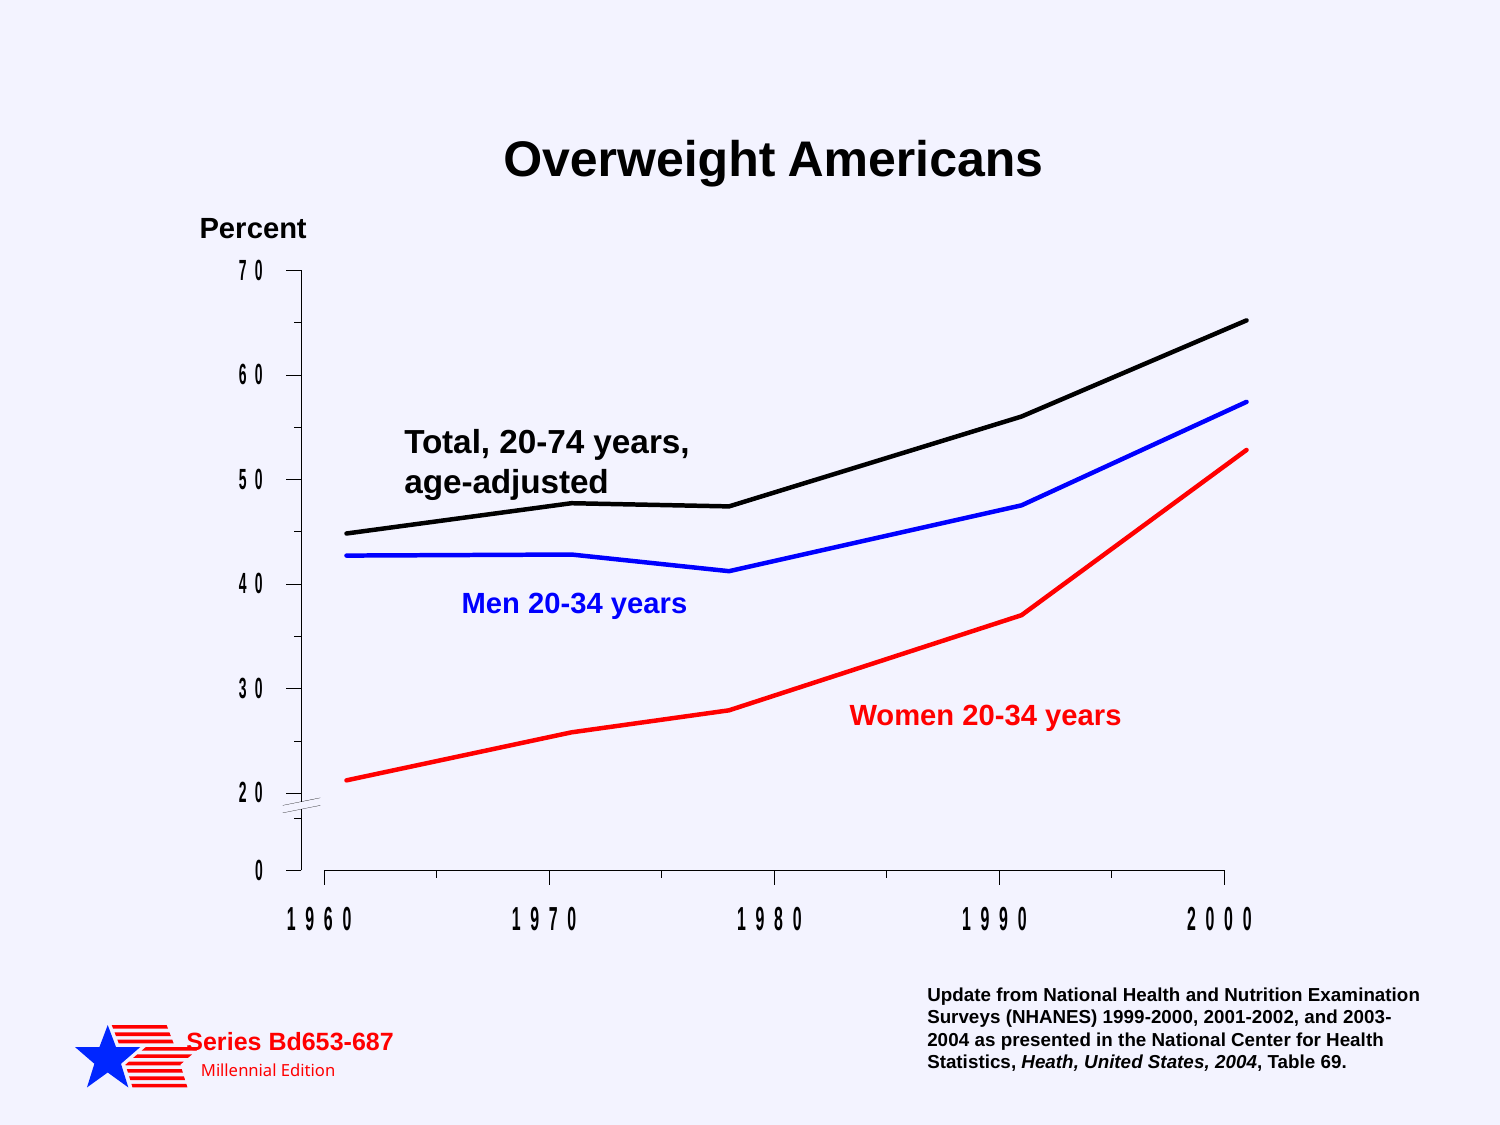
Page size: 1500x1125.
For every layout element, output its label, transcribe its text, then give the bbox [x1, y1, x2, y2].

text_box Overweight Americans [488, 118, 1059, 194]
text_box Update from National Health and Nutrition Examination Surveys (NHANES) 1999-2000, 2001-2002, and 2003-2004 as presented in the National Center for Health Statistics, Heath, United States, 2004, Table 69. [912, 974, 1438, 1080]
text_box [238, 253, 1262, 938]
text_box Percent [184, 201, 322, 252]
text_box Series Bd653-687 [171, 1017, 410, 1063]
